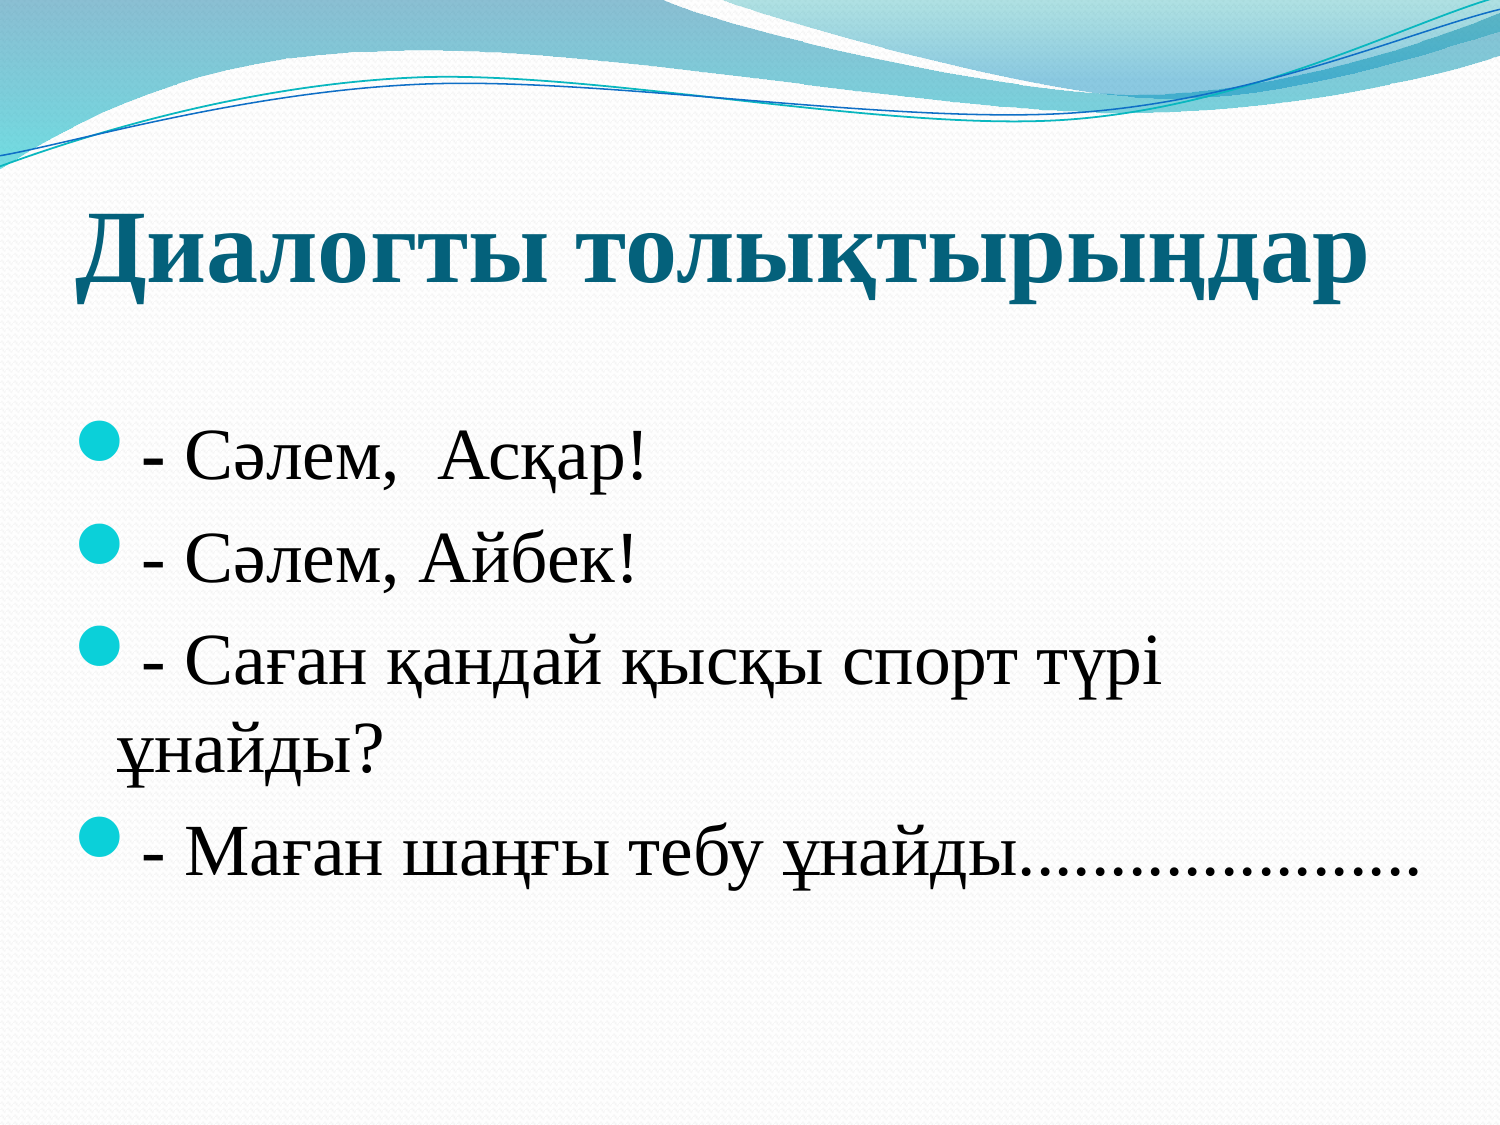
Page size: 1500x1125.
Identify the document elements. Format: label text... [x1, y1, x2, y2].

title Диалогты толықтырыңдар [75, 115, 1425, 303]
list - Сәлем, Асқар! - Сәлем, Айбек! - Саған қандай қысқы спорт түрі ұнайды? - Маған шаңғы тебу ұнайды...................... [58, 398, 1449, 985]
